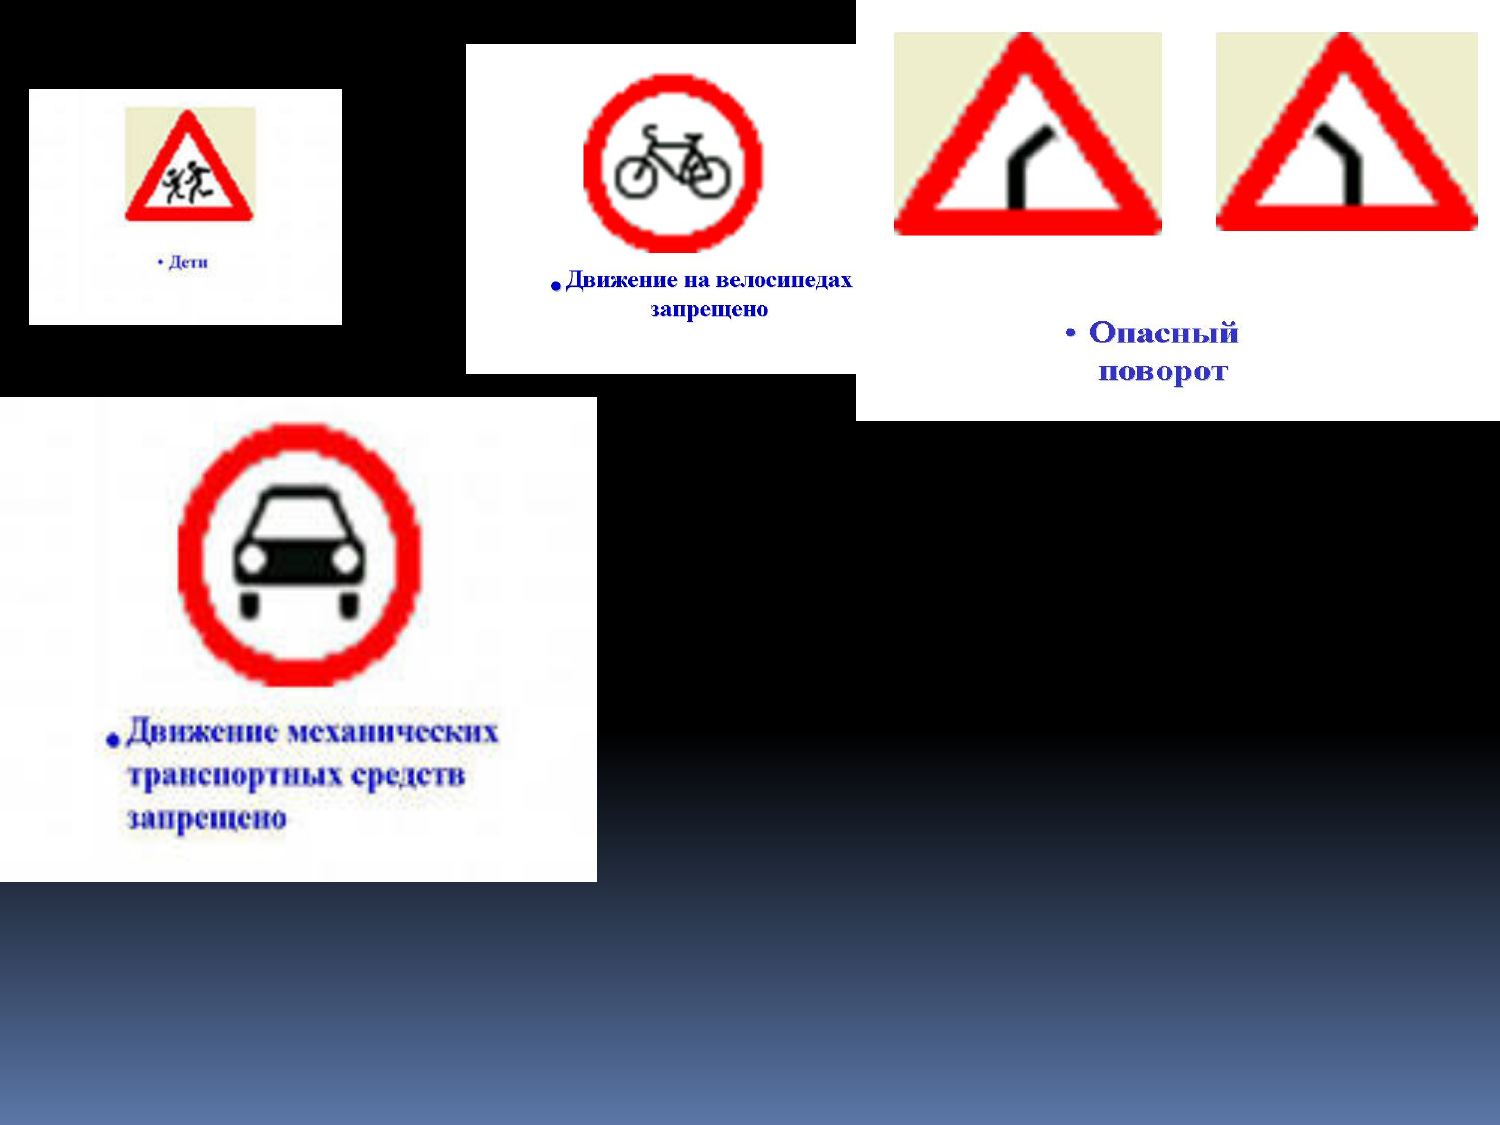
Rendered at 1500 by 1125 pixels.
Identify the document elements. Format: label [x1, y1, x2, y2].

picture [466, 43, 848, 374]
picture [855, 0, 1500, 422]
picture [0, 396, 597, 882]
picture [28, 89, 343, 325]
